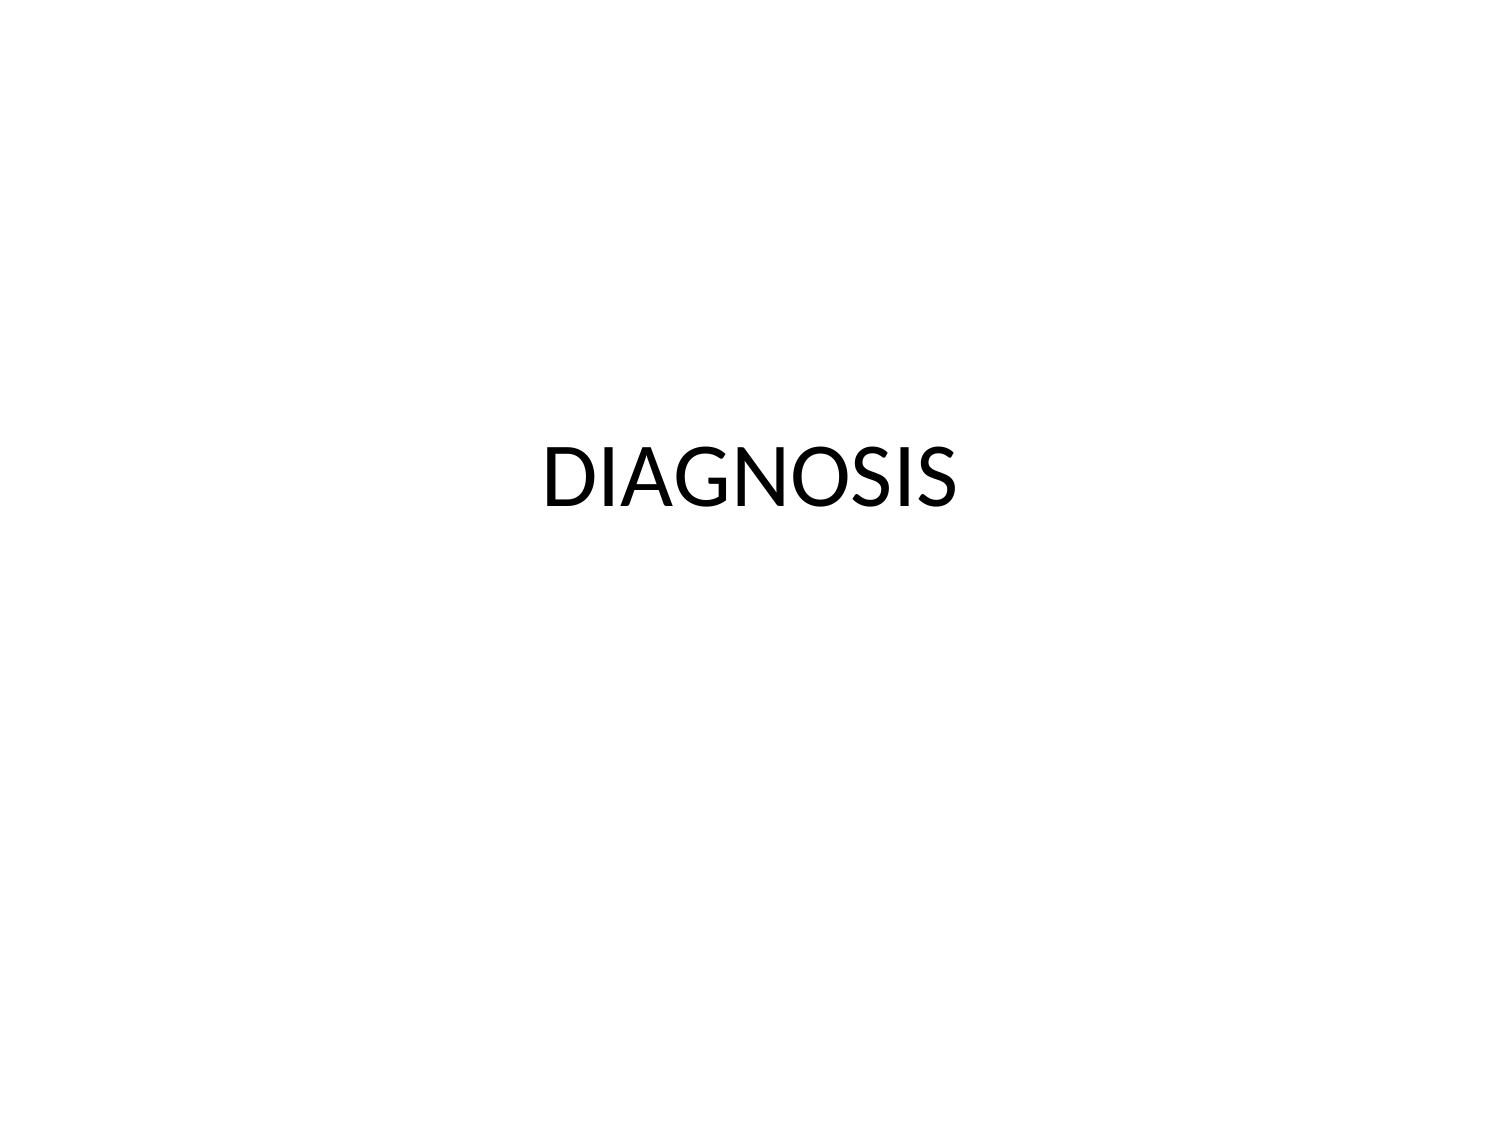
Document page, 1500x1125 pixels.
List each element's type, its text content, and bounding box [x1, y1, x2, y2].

title DIAGNOSIS [112, 349, 1388, 591]
